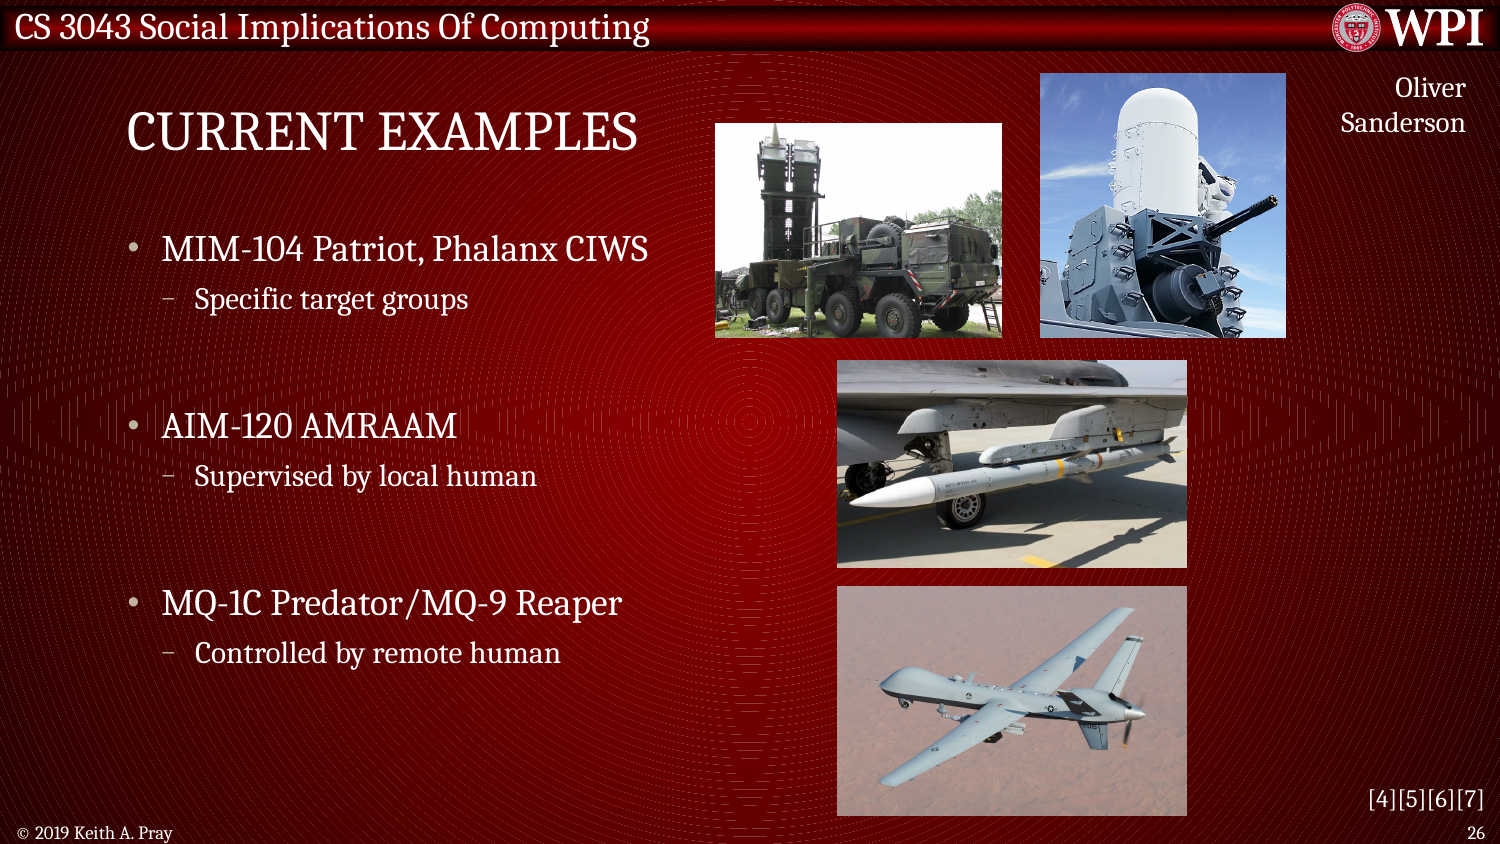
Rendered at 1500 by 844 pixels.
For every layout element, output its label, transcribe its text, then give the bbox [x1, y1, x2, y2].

text_box Oliver Sanderson [1123, 61, 1481, 146]
list MIM-104 Patriot, Phalanx CIWS Specific target groups AIM-120 AMRAAM Supervised by local human MQ-1C Predator/MQ-9 Reaper Controlled by remote human [112, 221, 725, 775]
picture [1332, 3, 1483, 52]
picture [1039, 73, 1286, 339]
picture [836, 359, 1187, 569]
title Current examples [112, 59, 1388, 210]
footer © 2019 Keith A. Pray [0, 821, 913, 844]
picture [836, 585, 1187, 817]
text_box [4][5][6][7] [0, 775, 827, 821]
slide_number 26 [1397, 821, 1500, 844]
picture [715, 123, 1002, 339]
text_box [4][5][6][7] [1195, 775, 1500, 821]
